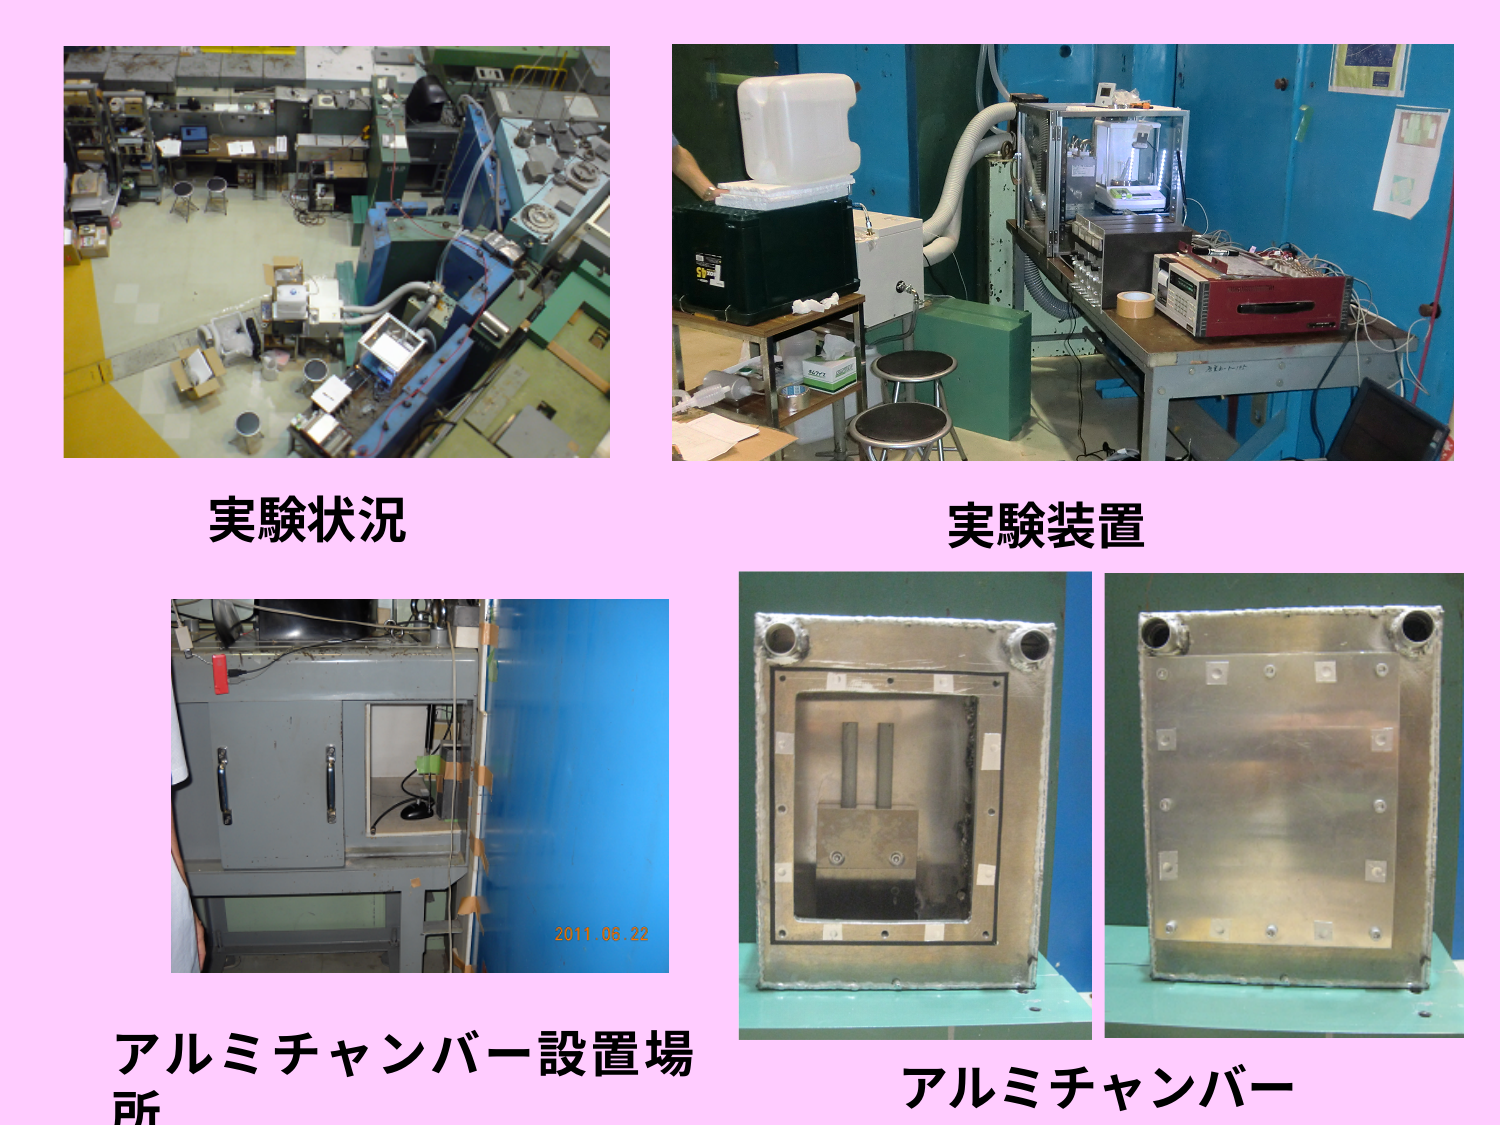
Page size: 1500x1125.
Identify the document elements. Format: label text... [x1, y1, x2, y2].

text_box 実験装置 [931, 487, 1171, 563]
text_box アルミチャンバー [883, 1049, 1326, 1124]
picture [171, 599, 670, 974]
picture [680, 572, 1465, 1040]
text_box 実験状況 [192, 481, 435, 557]
picture [63, 46, 611, 459]
text_box アルミチャンバー設置場所 [96, 1014, 710, 1125]
picture [672, 44, 1454, 461]
